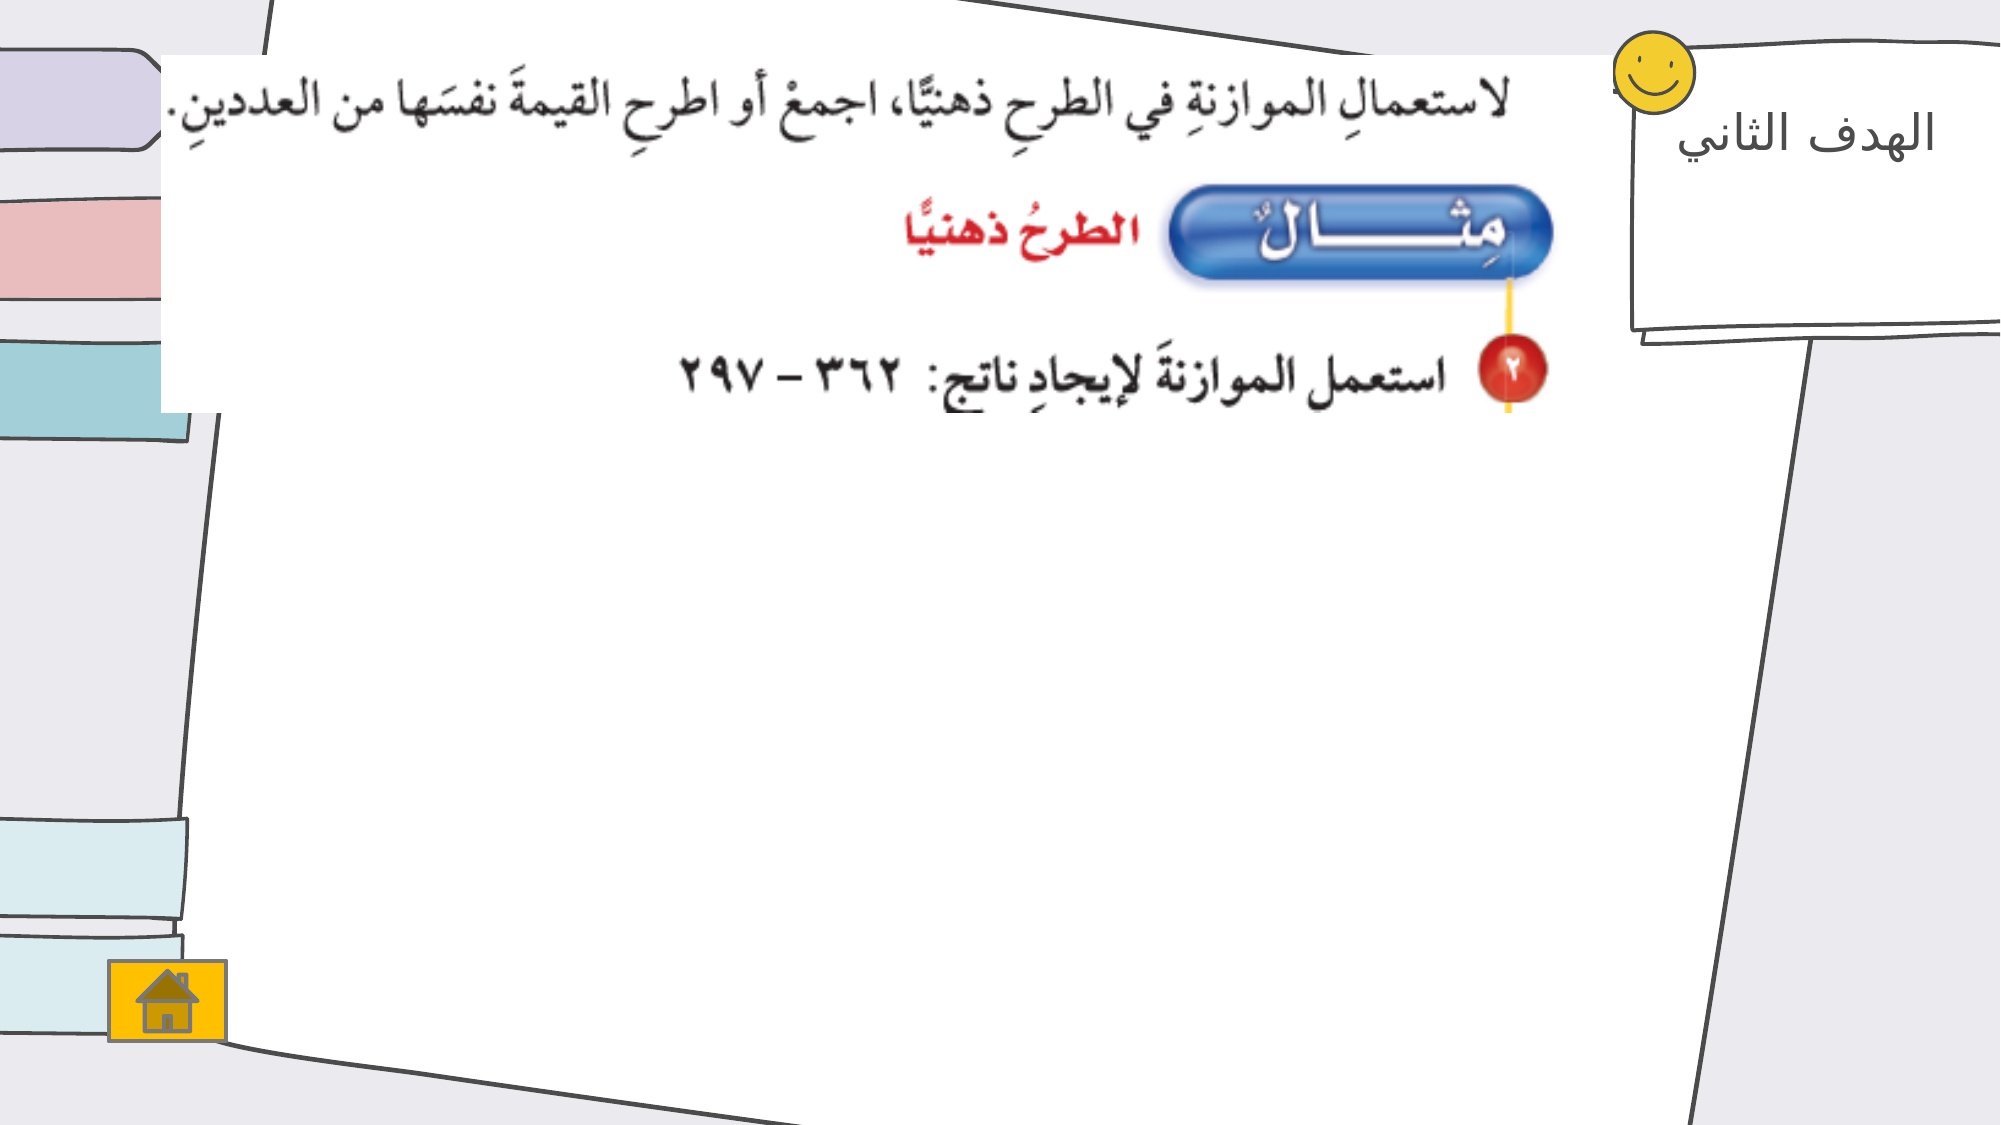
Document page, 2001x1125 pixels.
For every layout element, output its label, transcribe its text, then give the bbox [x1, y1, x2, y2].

text_box [107, 959, 228, 1043]
text_box الهدف الثاني [1661, 93, 1954, 169]
picture [161, 55, 1613, 413]
